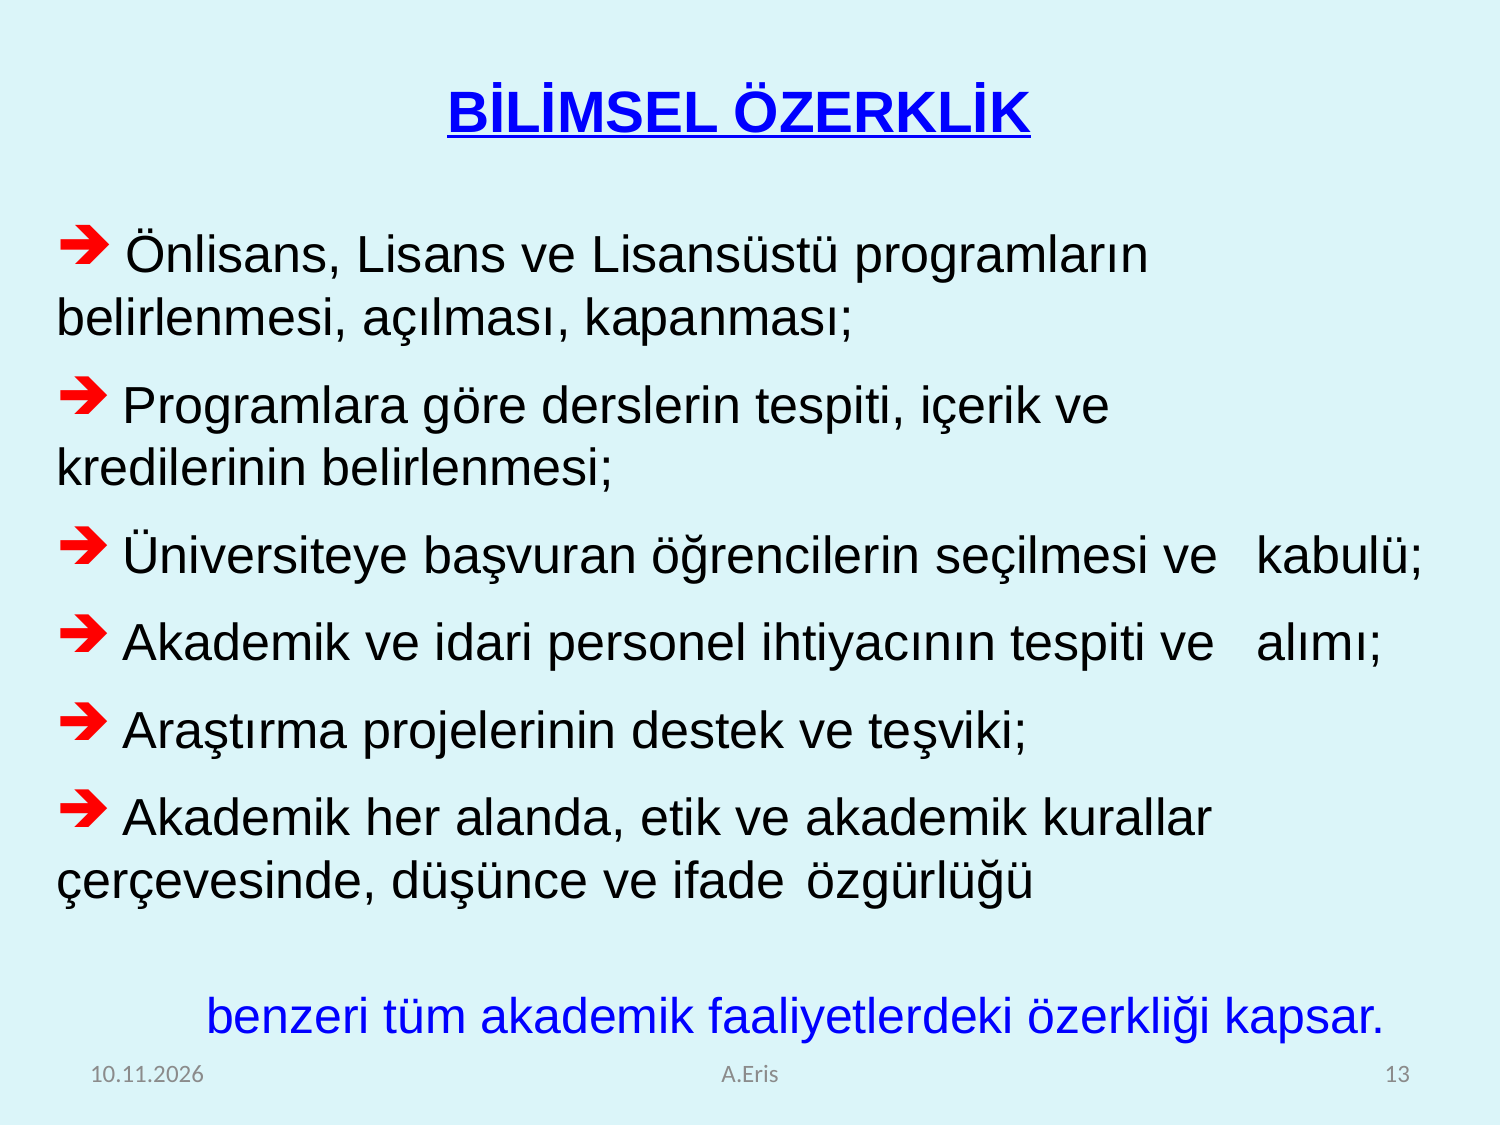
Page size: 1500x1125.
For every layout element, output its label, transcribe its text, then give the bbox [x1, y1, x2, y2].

footer A.Eris [512, 1042, 988, 1103]
text_box BİLİMSEL ÖZERKLİK Önlisans, Lisans ve Lisansüstü programların belirlenmesi, açılması, kapanması; Programlara göre derslerin tespiti, içerik ve kredilerinin belirlenmesi; Üniversiteye başvuran öğrencilerin seçilmesi ve kabulü; Akademik ve idari personel ihtiyacının tespiti ve alımı; Araştırma projelerinin destek ve teşviki; Akademik her alanda, etik ve akademik kurallar çerçevesinde, düşünce ve ifade özgürlüğü benzeri tüm akademik faaliyetlerdeki özerkliği kapsar. [41, 66, 1454, 1052]
slide_number 13 [1074, 1052, 1425, 1103]
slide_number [75, 1042, 425, 1103]
